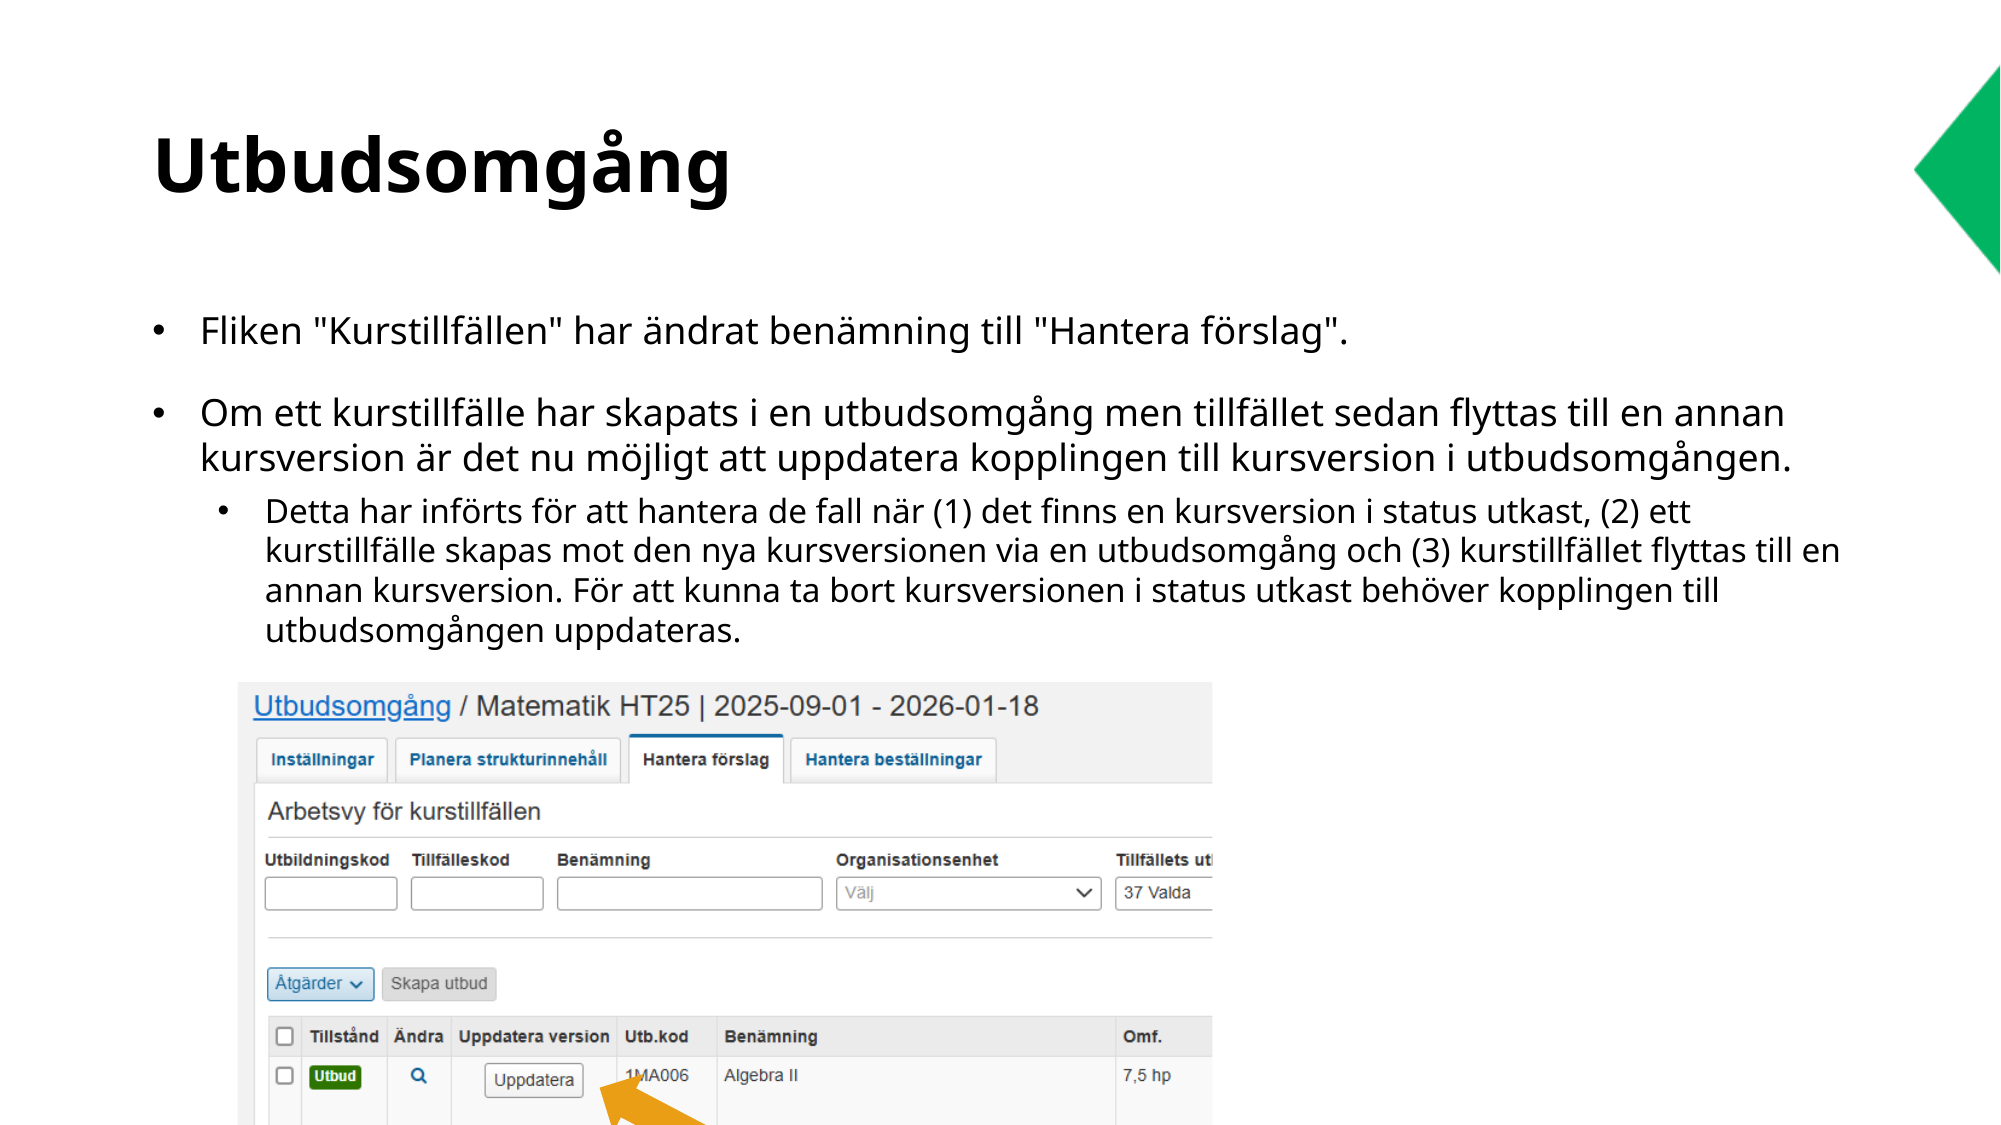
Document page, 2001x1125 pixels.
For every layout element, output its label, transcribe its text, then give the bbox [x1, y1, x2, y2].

picture [236, 681, 1213, 1125]
list Fliken "Kurstillfällen" har ändrat benämning till "Hantera förslag". Om ett kurstillfälle har skapats i en utbudsomgång men tillfället sedan flyttas till en annan kursversion är det nu möjligt att uppdatera kopplingen till kursversion i utbudsomgången. Detta har införts för att hantera de fall när (1) det finns en kursversion i status utkast, (2) ett kurstillfälle skapas mot den nya kursversionen via en utbudsomgång och (3) kurstillfället flyttas till en annan kursversion. För att kunna ta bort kursversionen i status utkast behöver kopplingen till utbudsomgången uppdateras. [137, 299, 1863, 1014]
title Utbudsomgång [137, 59, 1863, 278]
